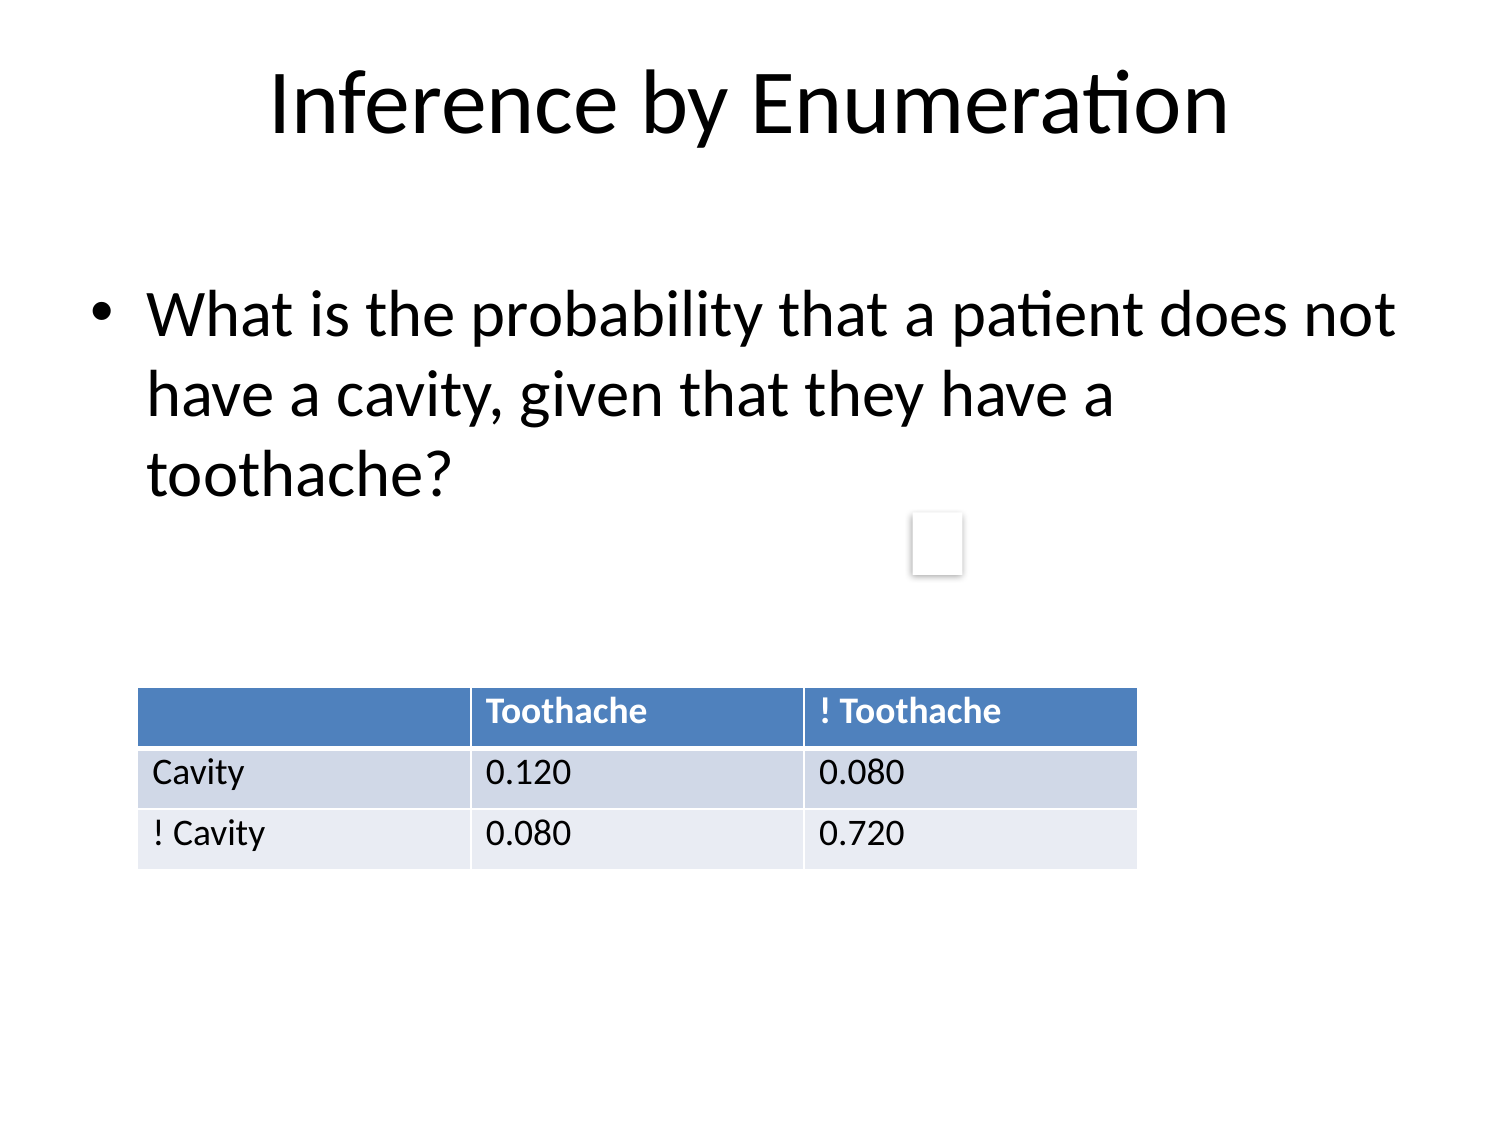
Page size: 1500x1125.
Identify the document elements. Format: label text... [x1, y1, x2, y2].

table_cell 0.720 [805, 810, 1137, 869]
table_cell 0.080 [805, 751, 1137, 808]
list What is the probability that a patient does not have a cavity, given that they have a toothache? [75, 262, 1425, 1005]
table_header ! Toothache [805, 688, 1137, 746]
table_cell Cavity [138, 751, 470, 808]
table_header Toothache [472, 688, 803, 746]
table_header [138, 688, 470, 746]
table_cell 0.120 [472, 751, 803, 808]
table_cell ! Cavity [138, 810, 470, 869]
table_cell 0.080 [472, 810, 803, 869]
title Inference by Enumeration [75, 3, 1425, 191]
